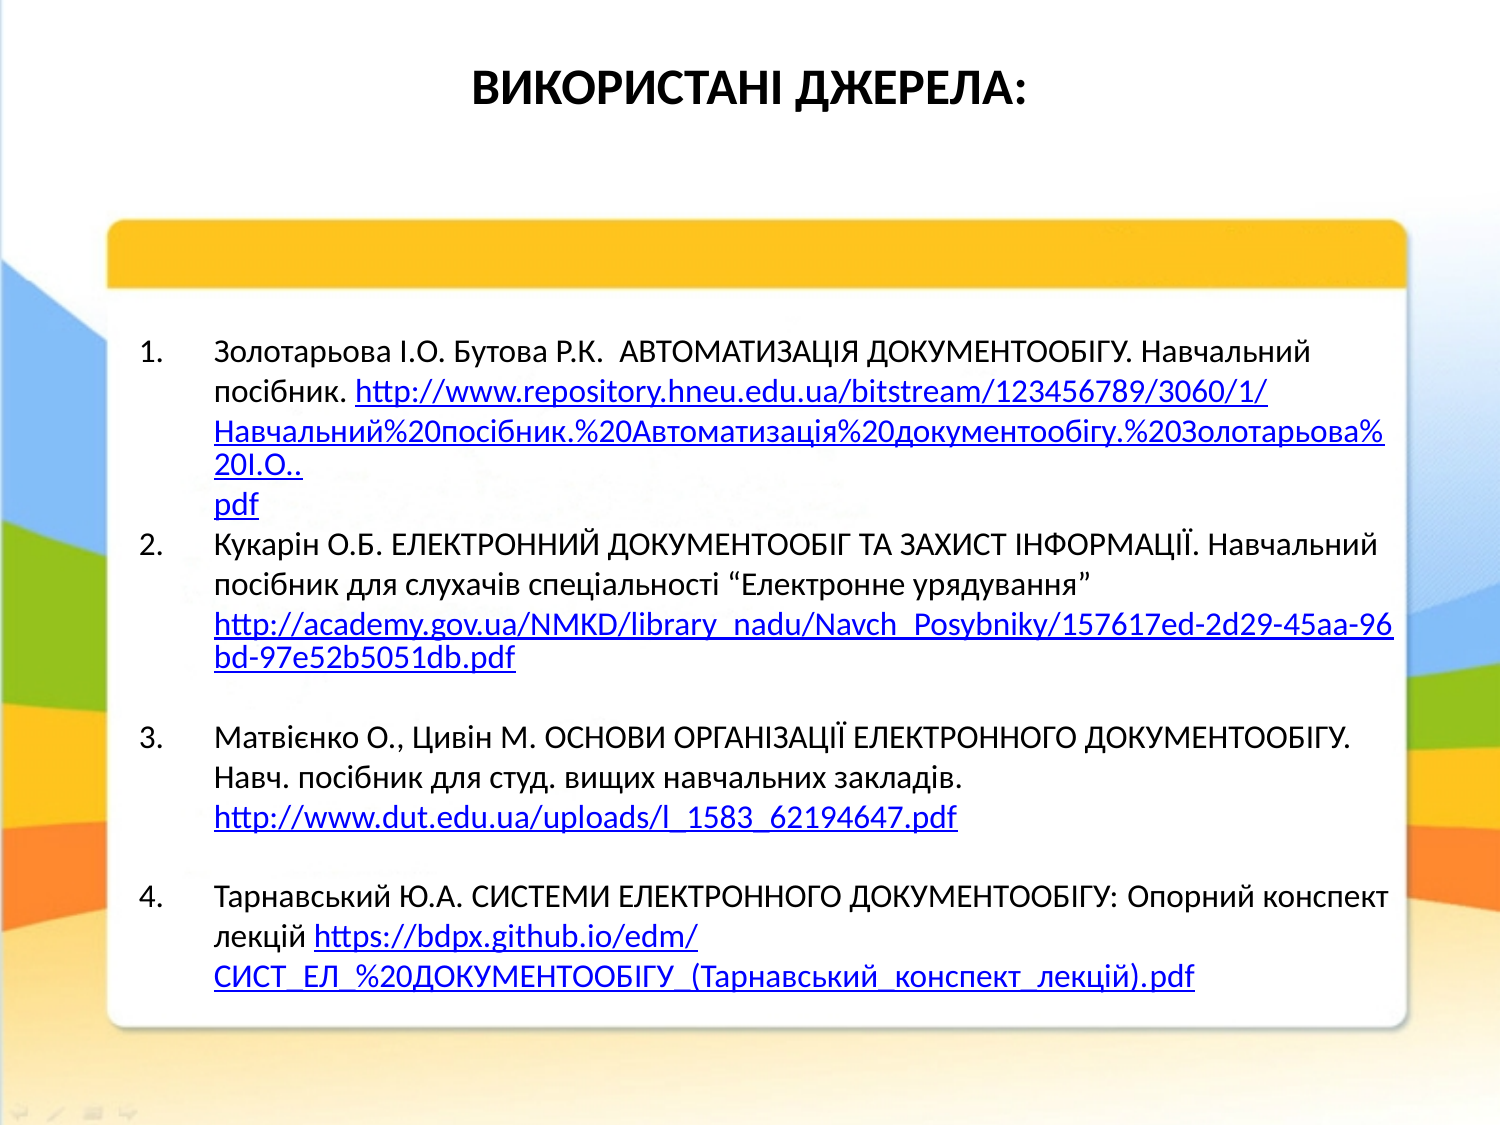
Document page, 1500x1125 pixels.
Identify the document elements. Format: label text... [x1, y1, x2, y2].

title ВИКОРИСТАНІ ДЖЕРЕЛА: [75, 45, 1425, 185]
picture [0, 0, 1500, 1125]
text_box Золотарьова І.О. Бутова Р.К. АВТОМАТИЗАЦІЯ ДОКУМЕНТООБІГУ. Навчальний посібник. http://www.repository.hneu.edu.ua/bitstream/123456789/3060/1/Навчальний%20посібник.%20Автоматизація%20документообігу.%20Золотарьова%20І.О..pdf Кукарін О.Б. ЕЛЕКТРОННИЙ ДОКУМЕНТООБІГ ТА ЗАХИСТ ІНФОРМАЦІЇ. Навчальний посібник для слухачів спеціальності “Електронне урядування” http://academy.gov.ua/NMKD/library_nadu/Navch_Posybniky/157617ed-2d29-45aa-96bd-97e52b5051db.pdf Матвієнко О., Цивін М. ОСНОВИ ОРГАНІЗАЦІЇ ЕЛЕКТРОННОГО ДОКУМЕНТООБІГУ. Навч. посібник для студ. вищих навчальних закладів. http://www.dut.edu.ua/uploads/l_1583_62194647.pdf Тарнавський Ю.А. СИСТЕМИ ЕЛЕКТРОННОГО ДОКУМЕНТООБІГУ: Опорний конспект лекцій https://bdpx.github.io/edm/СИСТ_ЕЛ_%20ДОКУМЕНТООБІГУ_(Тарнавський_конспект_лекцій).pdf [123, 231, 1412, 986]
